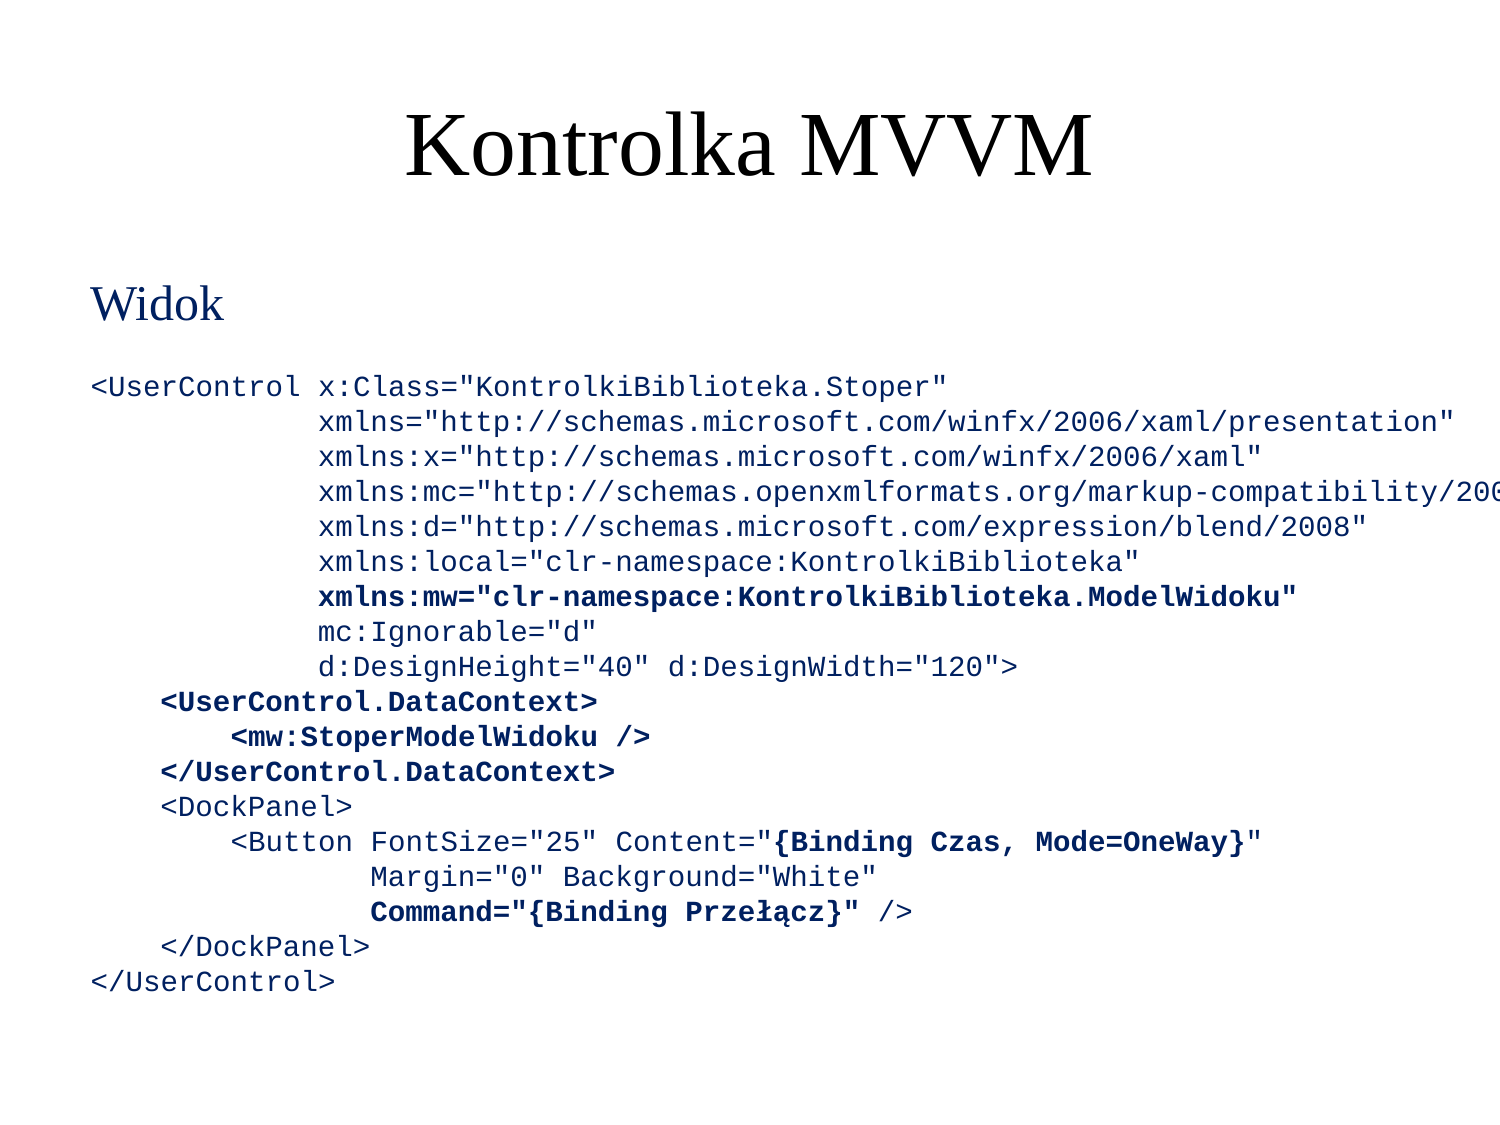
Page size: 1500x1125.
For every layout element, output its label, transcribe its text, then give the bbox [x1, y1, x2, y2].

list Widok [75, 262, 1447, 339]
title Kontrolka MVVM [75, 45, 1425, 233]
text_box <UserControl x:Class="KontrolkiBiblioteka.Stoper" xmlns="http://schemas.microsoft.com/winfx/2006/xaml/presentation" xmlns:x="http://schemas.microsoft.com/winfx/2006/xaml" xmlns:mc="http://schemas.openxmlformats.org/markup-compatibility/2006" xmlns:d="http://schemas.microsoft.com/expression/blend/2008" xmlns:local="clr-namespace:KontrolkiBiblioteka" xmlns:mw="clr-namespace:KontrolkiBiblioteka.ModelWidoku" mc:Ignorable="d" d:DesignHeight="40" d:DesignWidth="120"> <UserControl.DataContext> <mw:StoperModelWidoku /> </UserControl.DataContext> <DockPanel> <Button FontSize="25" Content="{Binding Czas, Mode=OneWay}" Margin="0" Background="White" Command="{Binding Przełącz}" /> </DockPanel> </UserControl> [75, 360, 1500, 1005]
